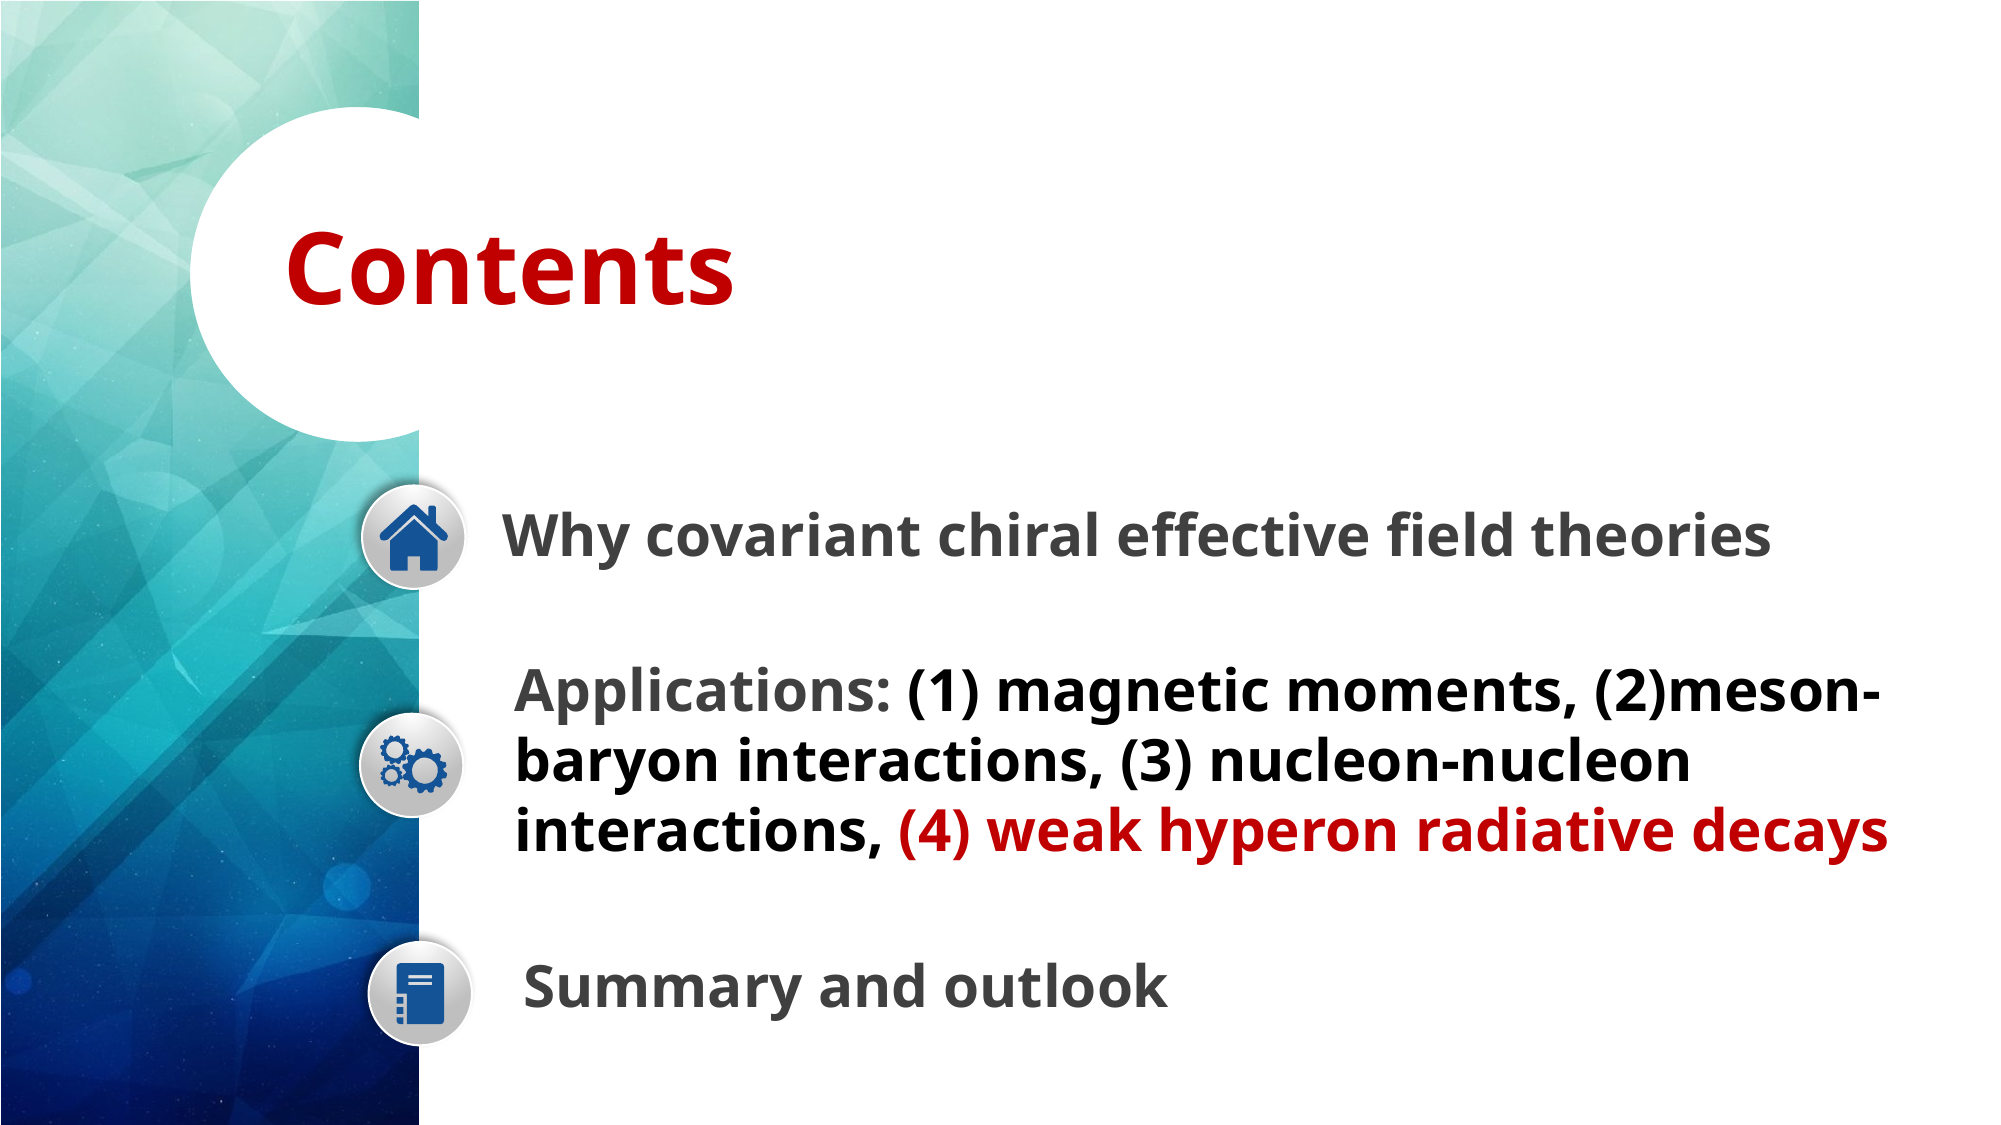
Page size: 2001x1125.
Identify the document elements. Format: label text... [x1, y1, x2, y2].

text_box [359, 713, 464, 818]
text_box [368, 941, 472, 1046]
text_box Applications: (1) magnetic moments, (2)meson-baryon interactions, (3) nucleon-nucleon interactions, (4) weak hyperon radiative decays [499, 645, 1967, 871]
text_box Contents [272, 198, 1050, 330]
text_box Summary and outlook [508, 942, 1184, 1027]
text_box [0, 0, 421, 1125]
text_box Why covariant chiral effective field theories [487, 491, 1923, 576]
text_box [362, 485, 466, 589]
